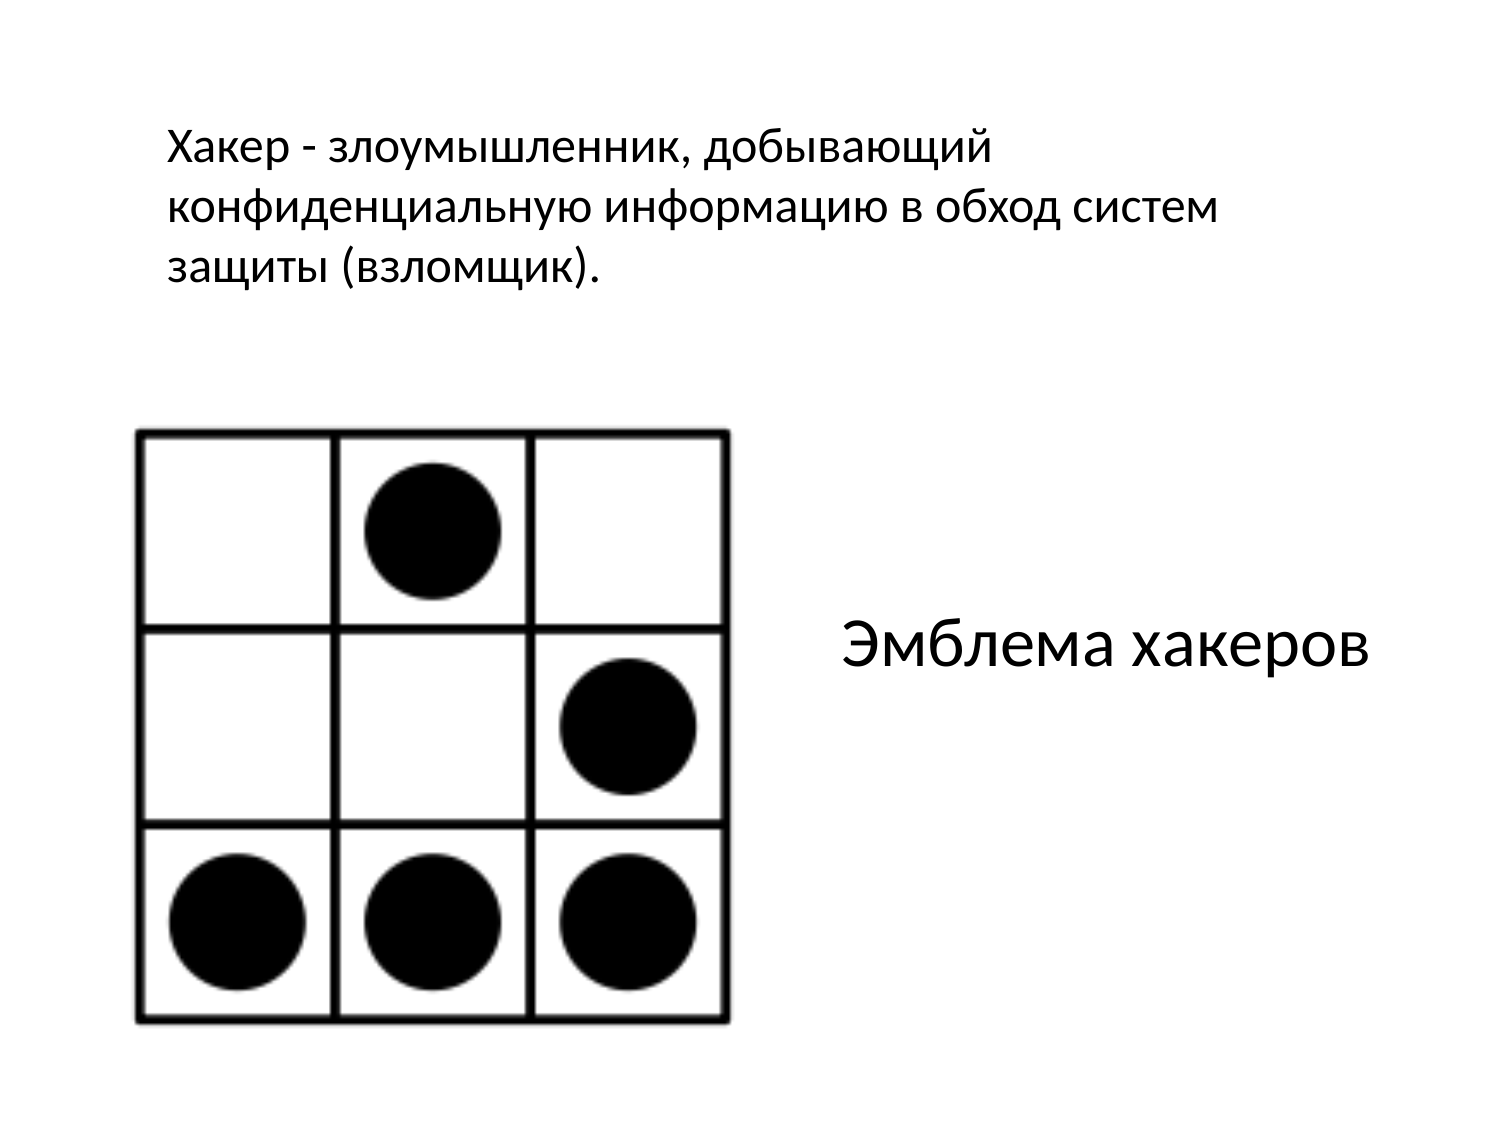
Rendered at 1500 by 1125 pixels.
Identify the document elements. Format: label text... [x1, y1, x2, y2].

picture [92, 386, 776, 1070]
text_box Хакер - злоумышленник, добывающий конфиденциальную информацию в обход систем защиты (взломщик). [152, 105, 1304, 301]
title Эмблема хакеров [820, 550, 1393, 727]
